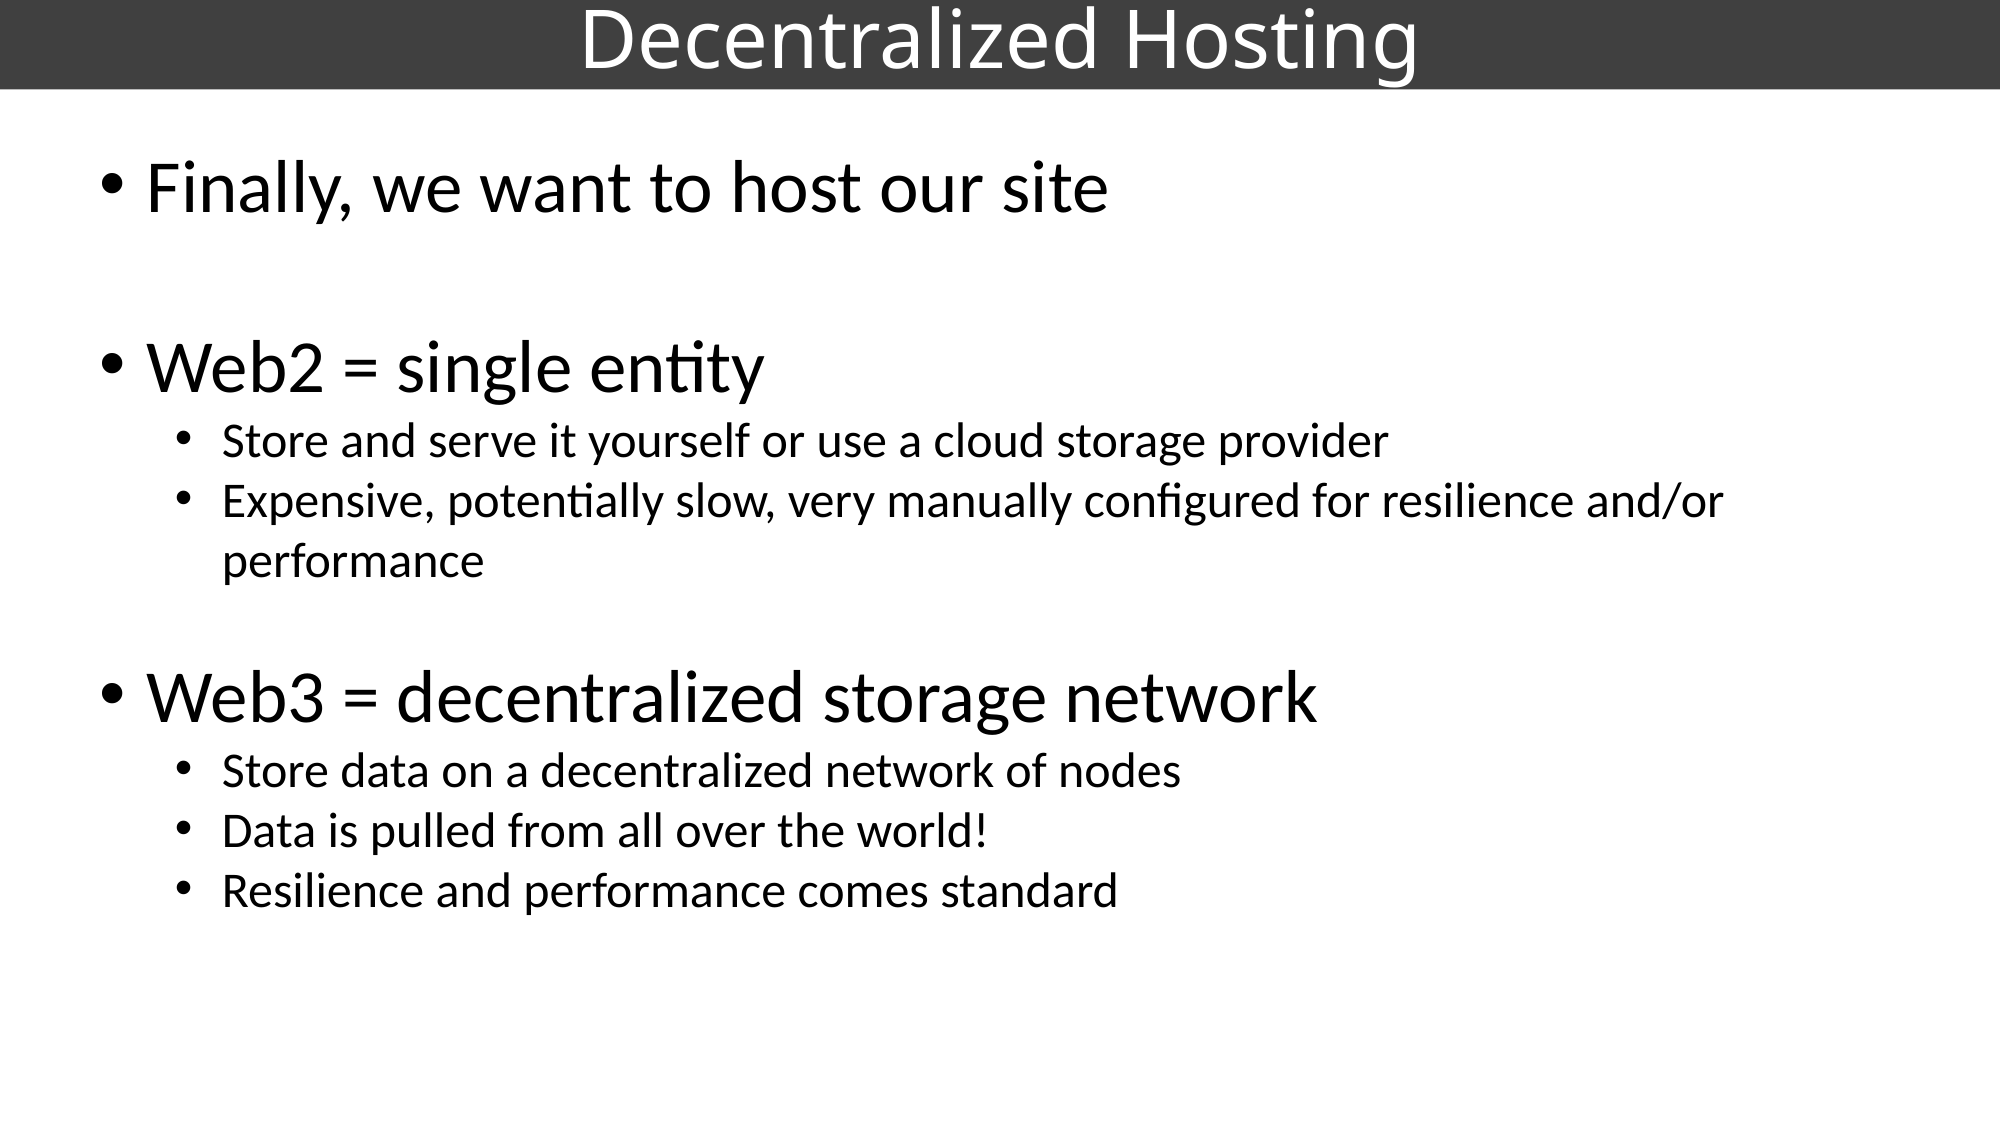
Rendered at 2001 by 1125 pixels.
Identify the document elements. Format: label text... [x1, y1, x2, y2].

list Finally, we want to host our site Web2 = single entity Store and serve it yourself or use a cloud storage provider Expensive, potentially slow, very manually configured for resilience and/or performance Web3 = decentralized storage network Store data on a decentralized network of nodes Data is pulled from all over the world! Resilience and performance comes standard [99, 137, 1900, 986]
title Decentralized Hosting [0, 0, 2000, 86]
